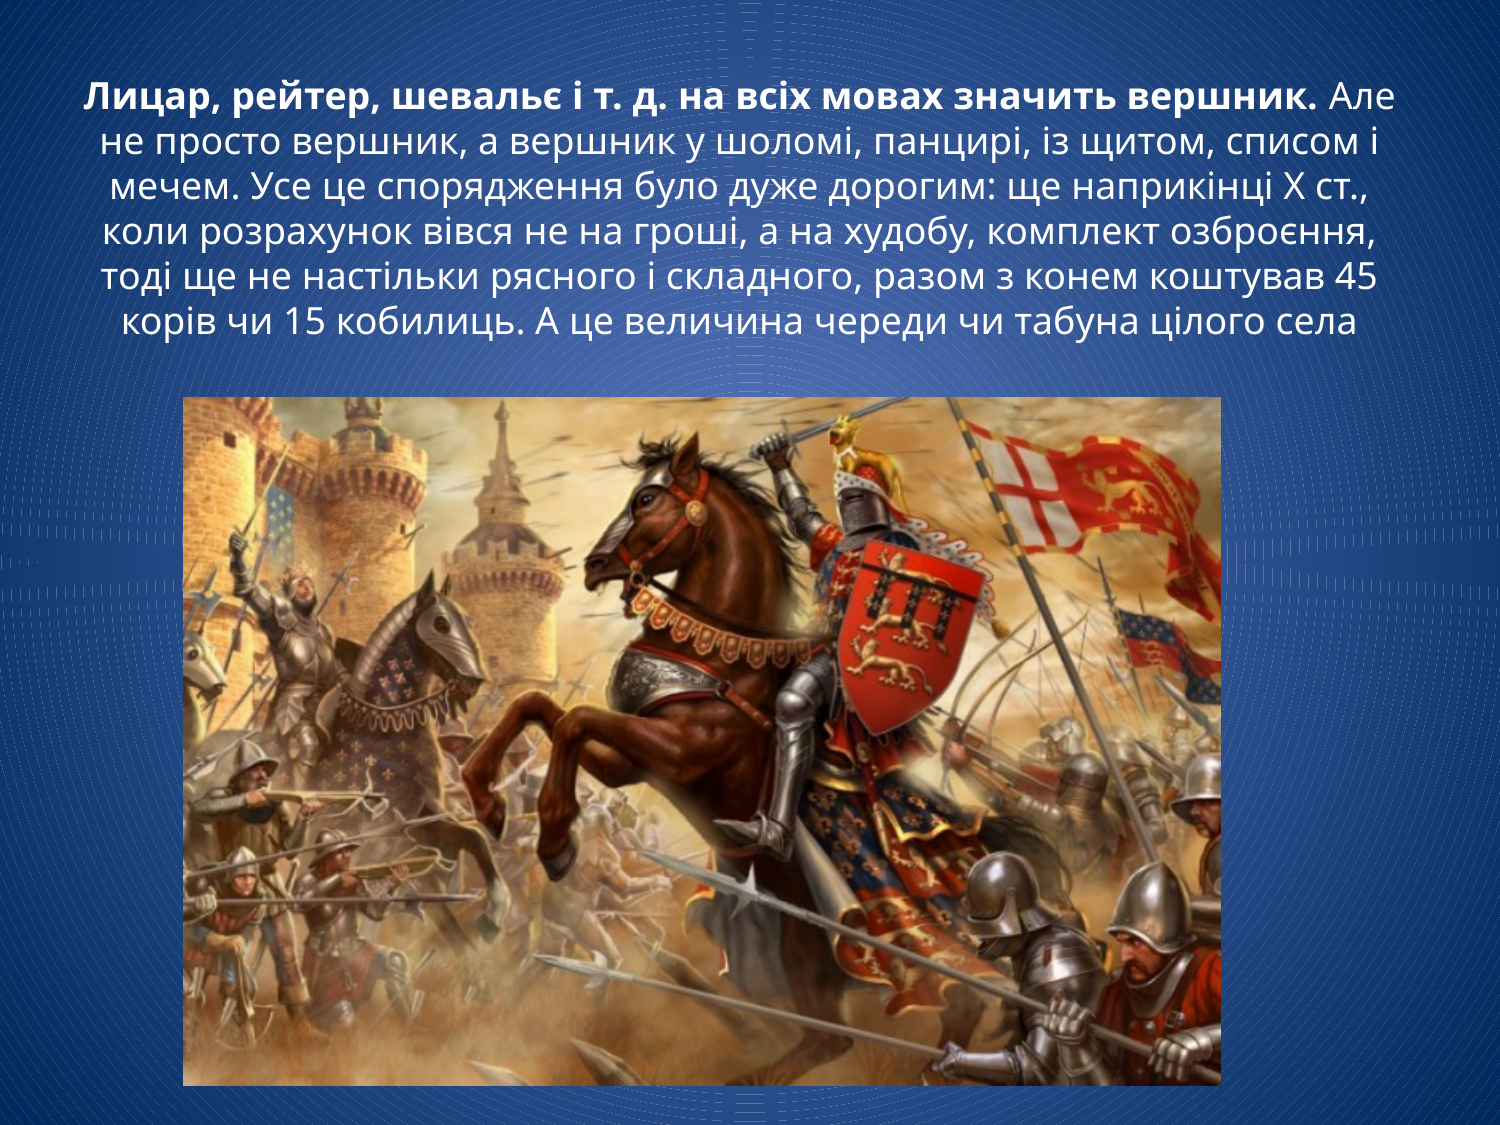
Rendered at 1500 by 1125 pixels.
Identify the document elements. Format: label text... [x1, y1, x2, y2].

title Лицар, рейтер, шевальє і т. д. на всіх мовах значить вершник. Але не просто вершник, а вершник у шоломі, панцирі, із щитом, списом і мечем. Усе це спорядження було дуже дорогим: ще наприкінці Х ст., коли розрахунок вівся не на гроші, а на худобу, комплект озброєння, тоді ще не настільки рясного і складного, разом з конем коштував 45 корів чи 15 кобилиць. А це величина череди чи табуна цілого села [64, 113, 1415, 302]
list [182, 396, 1221, 1086]
